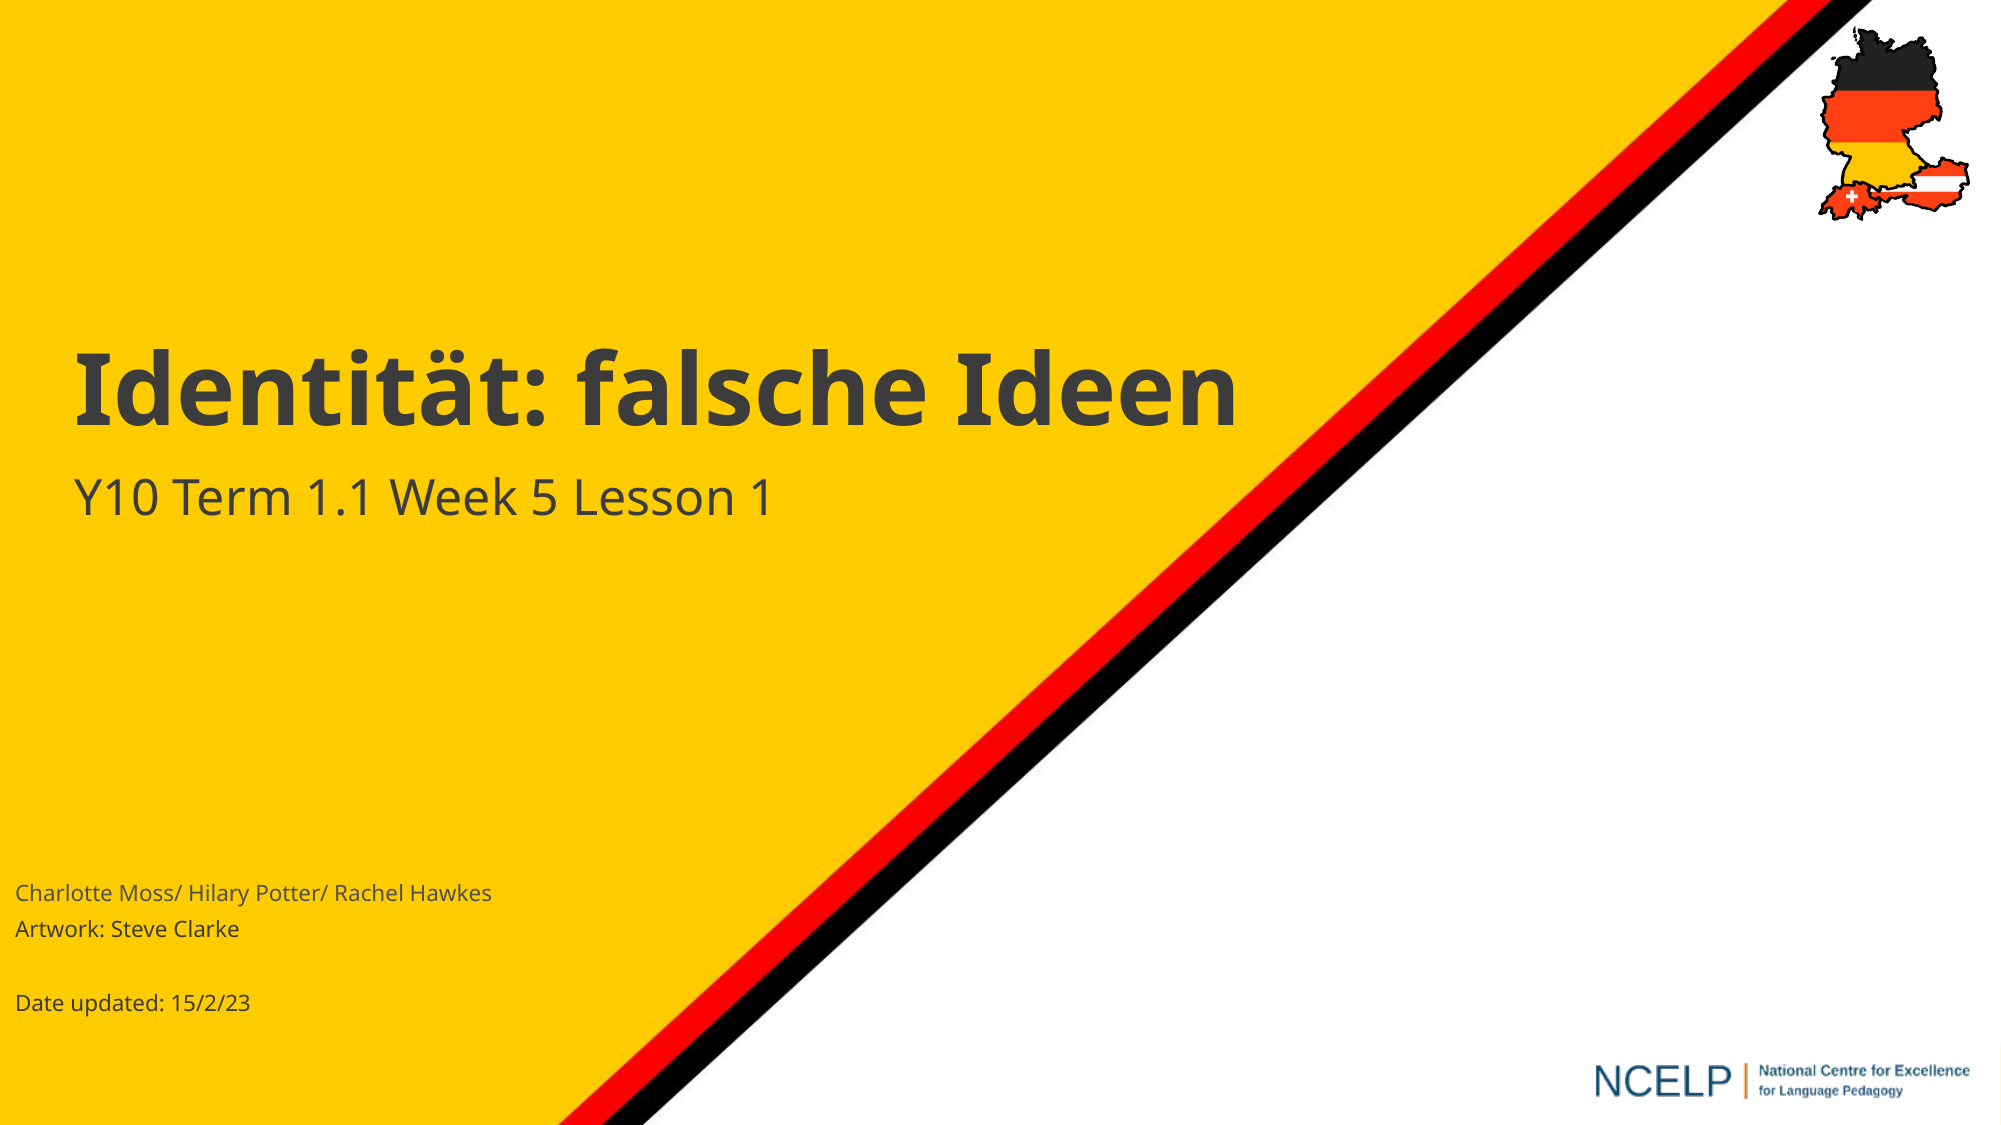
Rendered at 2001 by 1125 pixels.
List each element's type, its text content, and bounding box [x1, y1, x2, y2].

list Y10 Term 1.1 Week 5 Lesson 1 [59, 459, 868, 598]
list Charlotte Moss/ Hilary Potter/ Rachel Hawkes Artwork: Steve Clarke Date updated: 15/2/23 [0, 863, 762, 1054]
picture [0, 0, 2001, 1125]
list Identität: falsche Ideen [59, 320, 1317, 459]
